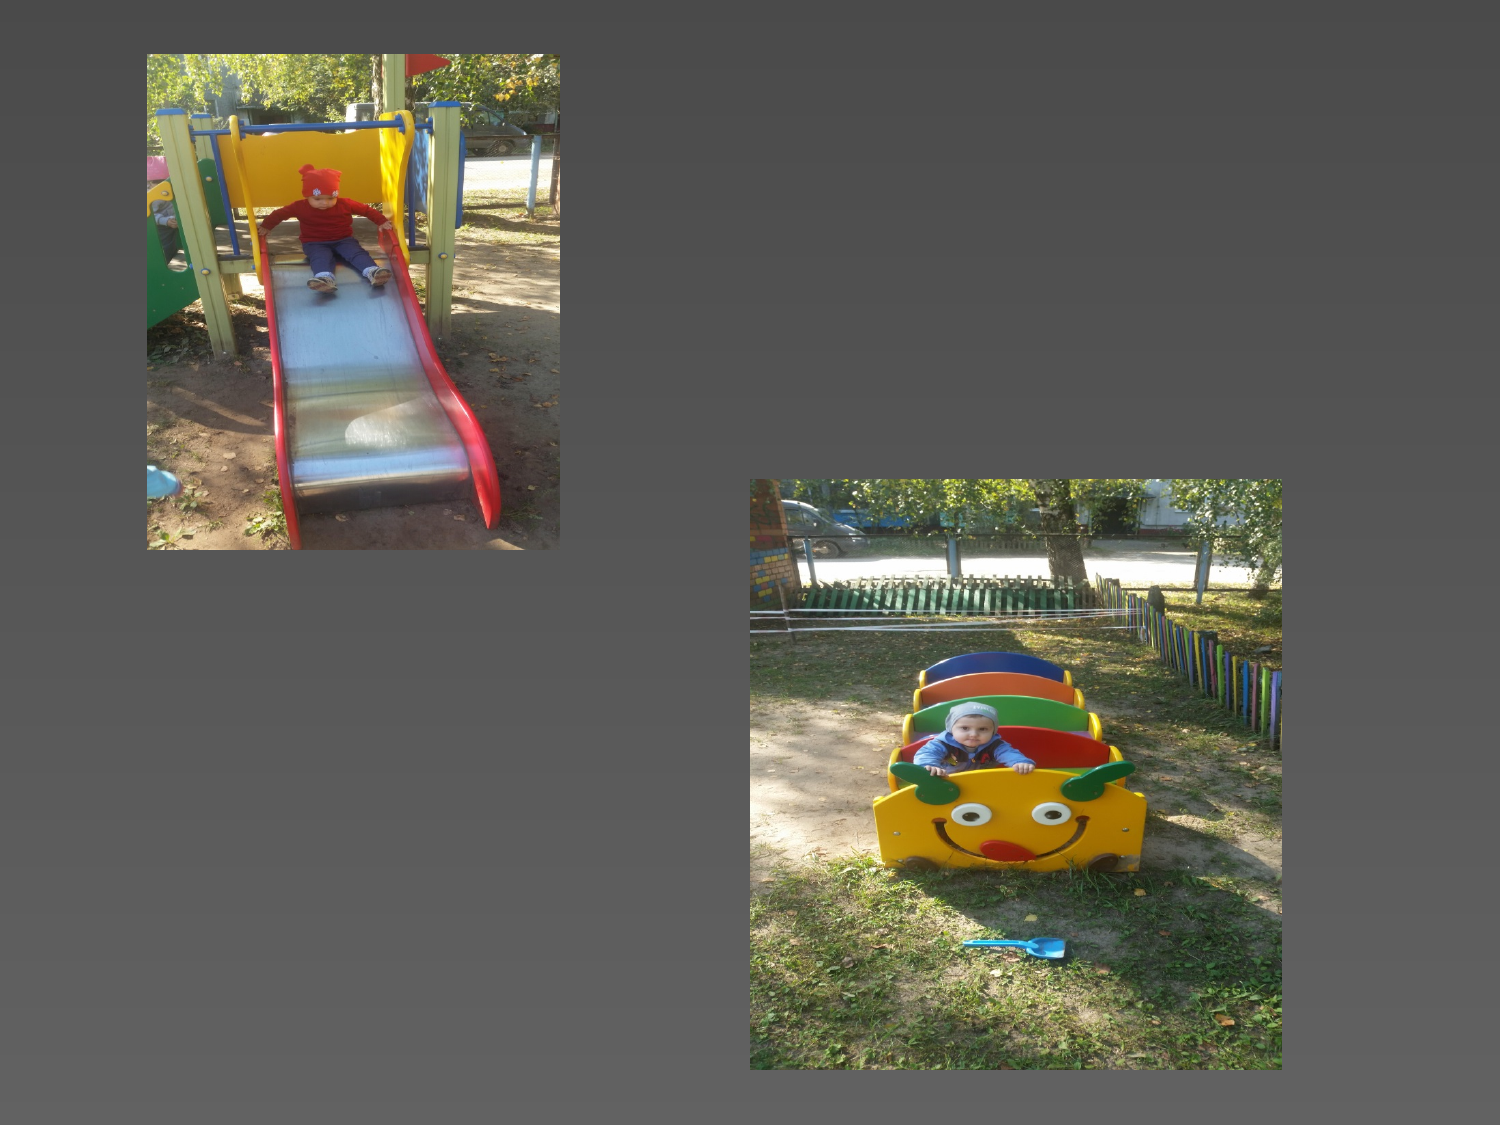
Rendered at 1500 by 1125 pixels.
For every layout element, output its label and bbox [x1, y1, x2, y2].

list [147, 54, 560, 550]
list [749, 479, 1282, 1070]
